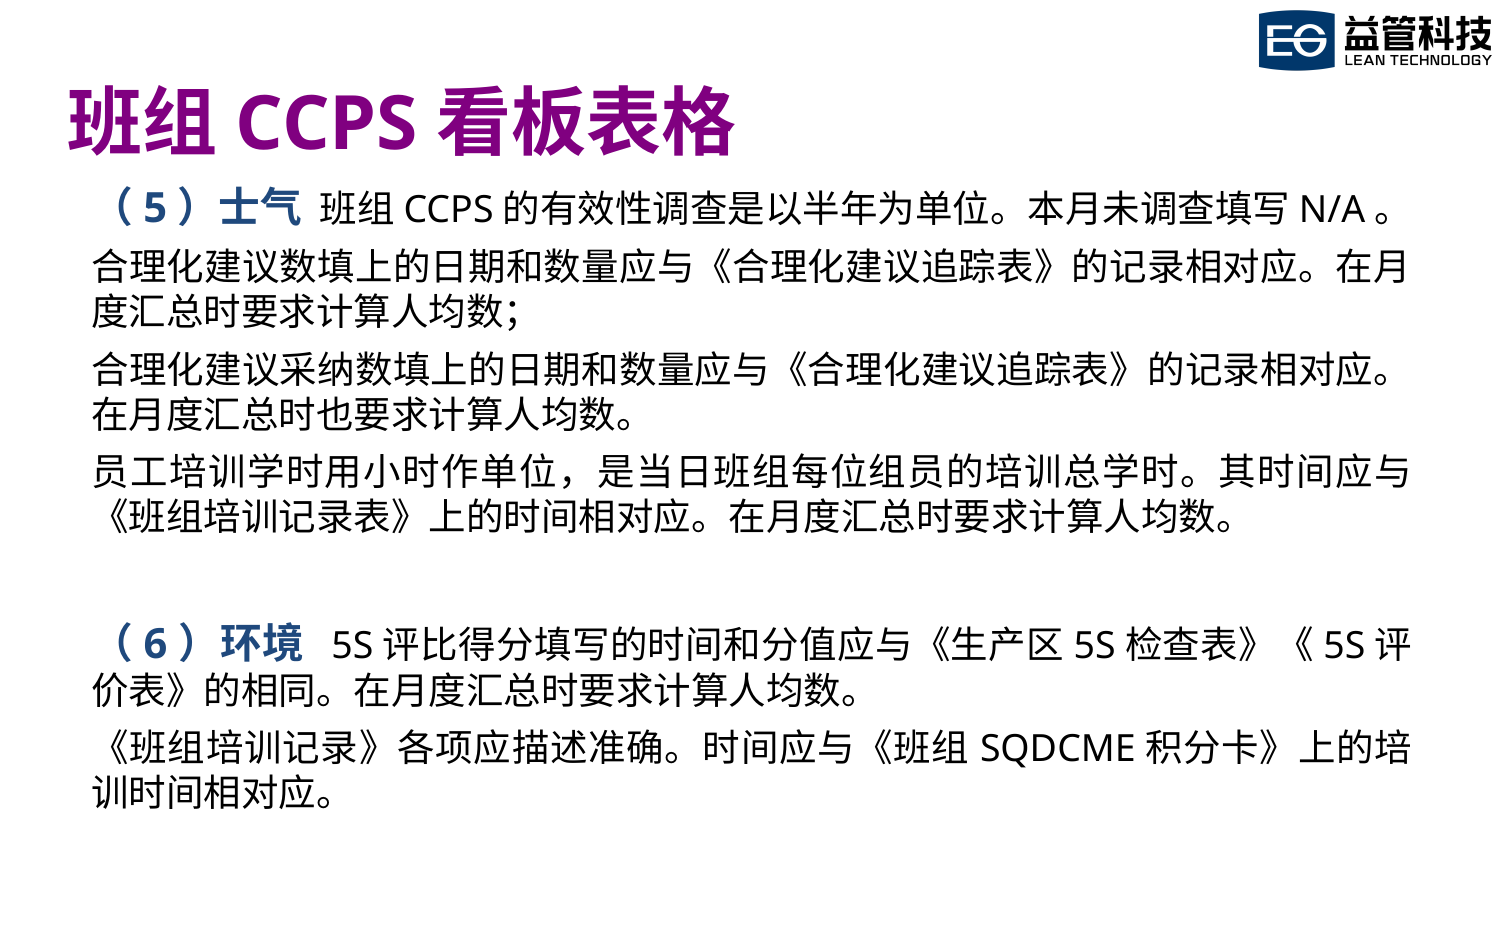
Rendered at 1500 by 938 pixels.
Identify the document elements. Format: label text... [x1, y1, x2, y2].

picture [1252, 0, 1500, 88]
text_box 班组CCPS看板表格 [53, 67, 854, 172]
text_box （5）士气 班组CCPS的有效性调查是以半年为单位。本月未调查填写N/A。 合理化建议数填上的日期和数量应与《合理化建议追踪表》的记录相对应。在月度汇总时要求计算人均数； 合理化建议采纳数填上的日期和数量应与《合理化建议追踪表》的记录相对应。在月度汇总时也要求计算人均数。 员工培训学时用小时作单位，是当日班组每位组员的培训总学时。其时间应与《班组培训记录表》上的时间相对应。在月度汇总时要求计算人均数。 （6）环境 5S评比得分填写的时间和分值应与《生产区5S检查表》《5S评价表》的相同。在月度汇总时要求计算人均数。 《班组培训记录》各项应描述准确。时间应与《班组SQDCME积分卡》上的培训时间相对应。 [76, 173, 1427, 822]
